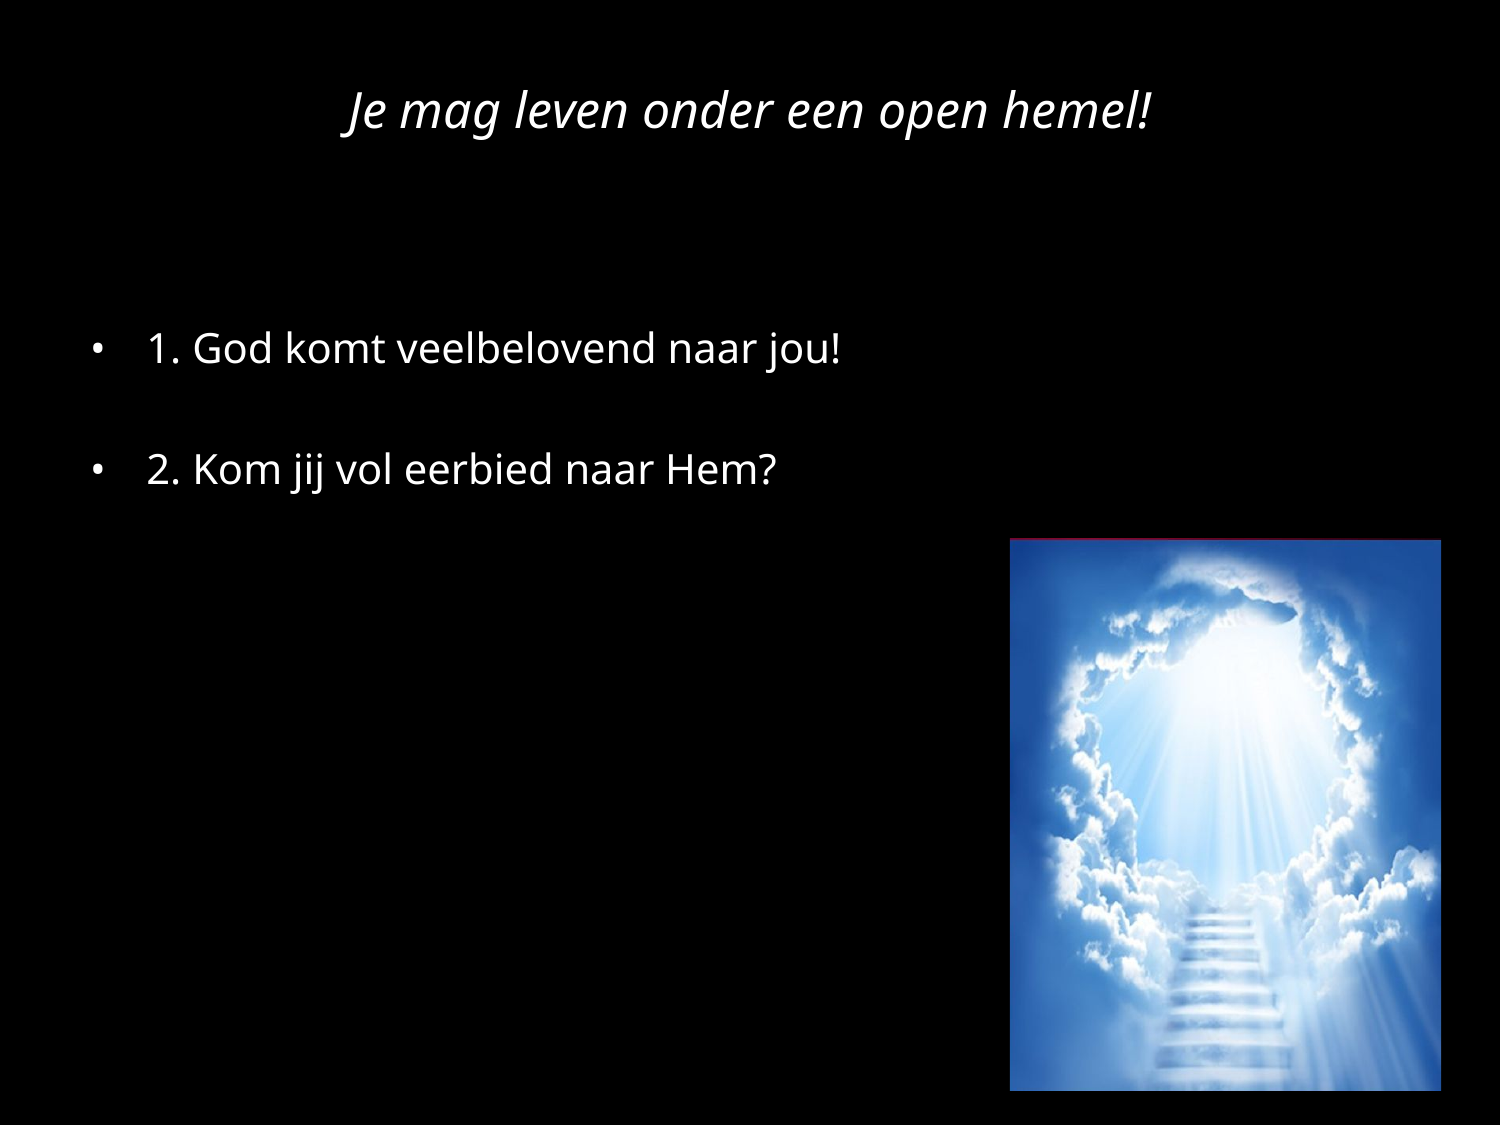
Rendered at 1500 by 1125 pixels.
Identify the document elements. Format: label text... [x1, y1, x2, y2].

list 1. God komt veelbelovend naar jou! 2. Kom jij vol eerbied naar Hem? [75, 314, 1425, 1005]
picture [1009, 538, 1442, 1091]
title Je mag leven onder een open hemel! [75, 45, 1425, 233]
